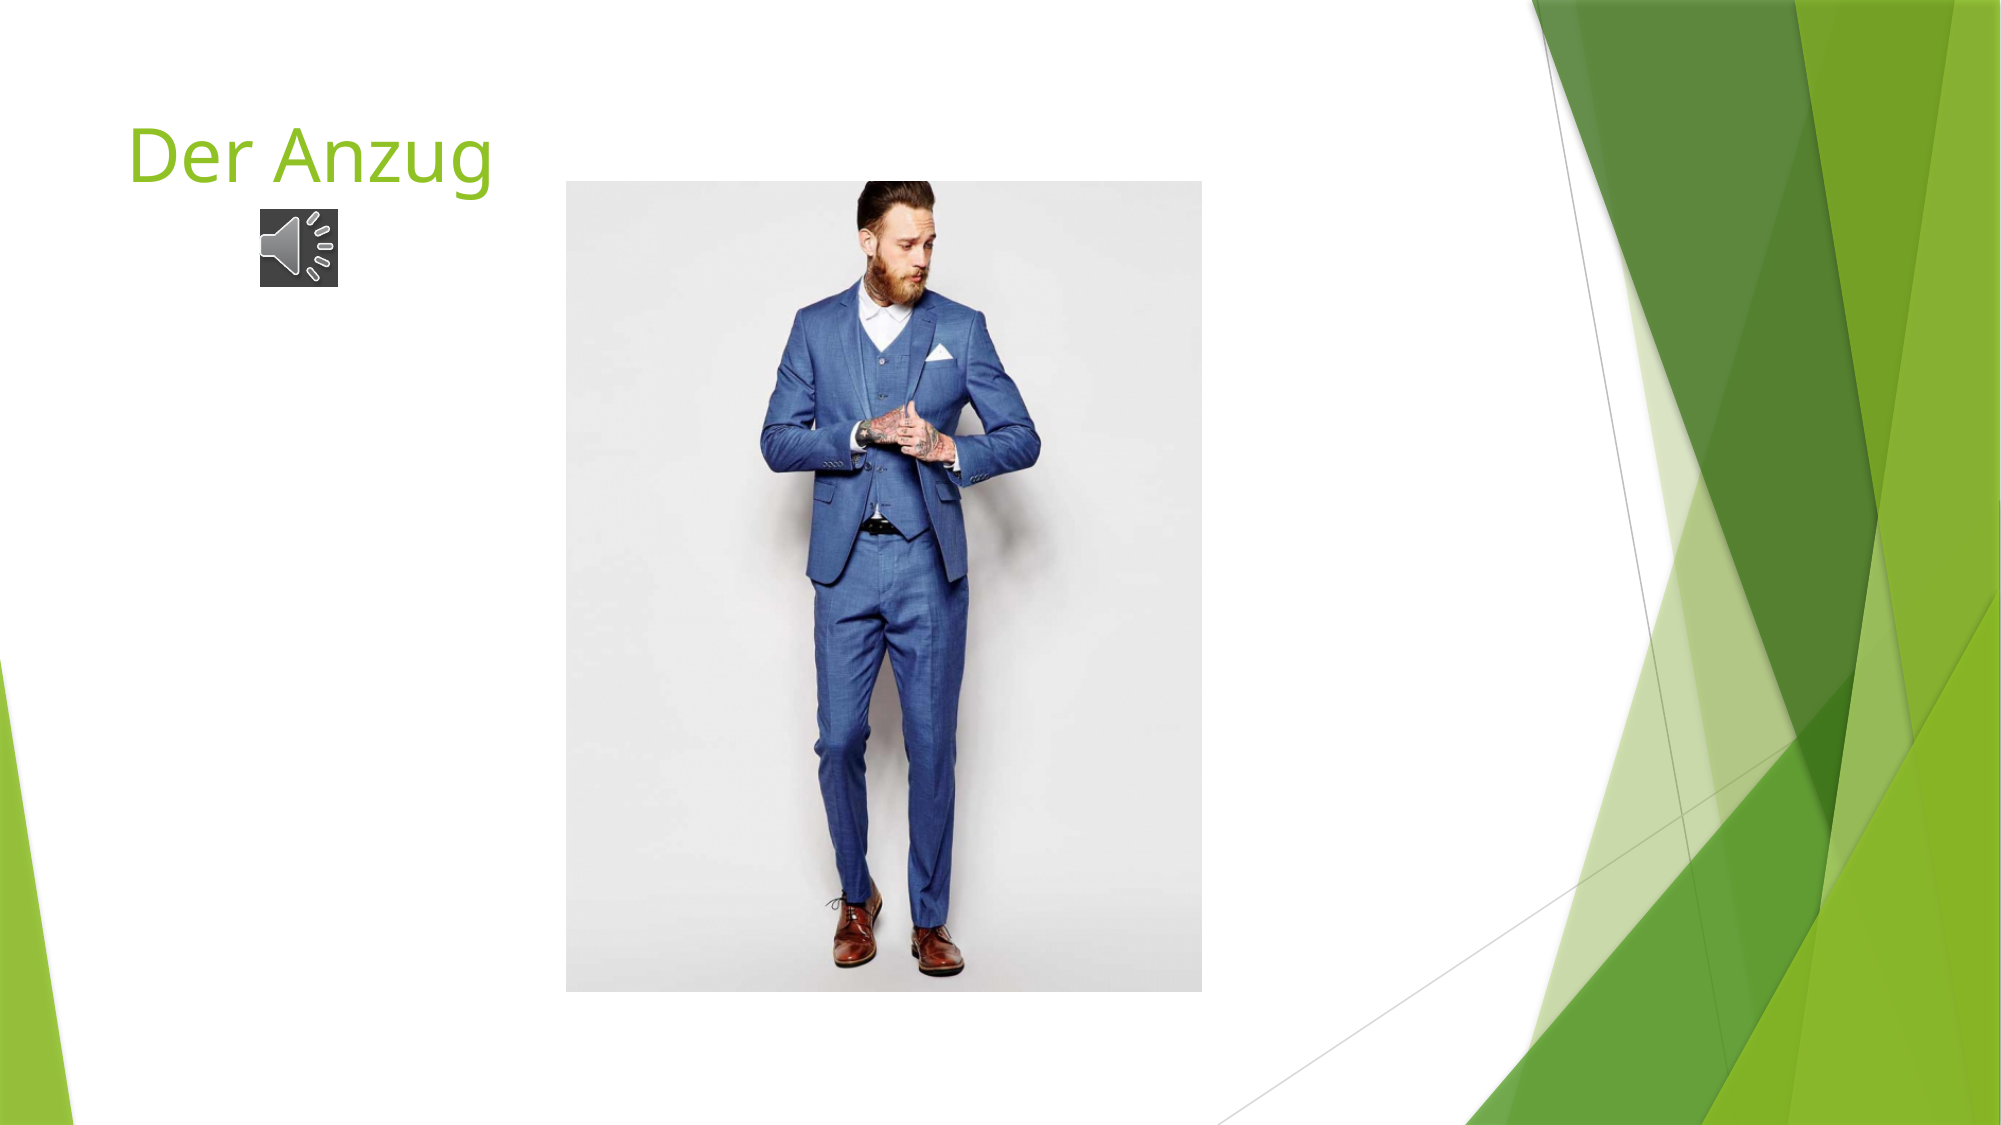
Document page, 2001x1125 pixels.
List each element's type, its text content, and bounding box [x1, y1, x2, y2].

picture [258, 207, 340, 289]
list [565, 181, 1202, 992]
title Der Anzug [111, 99, 1522, 317]
